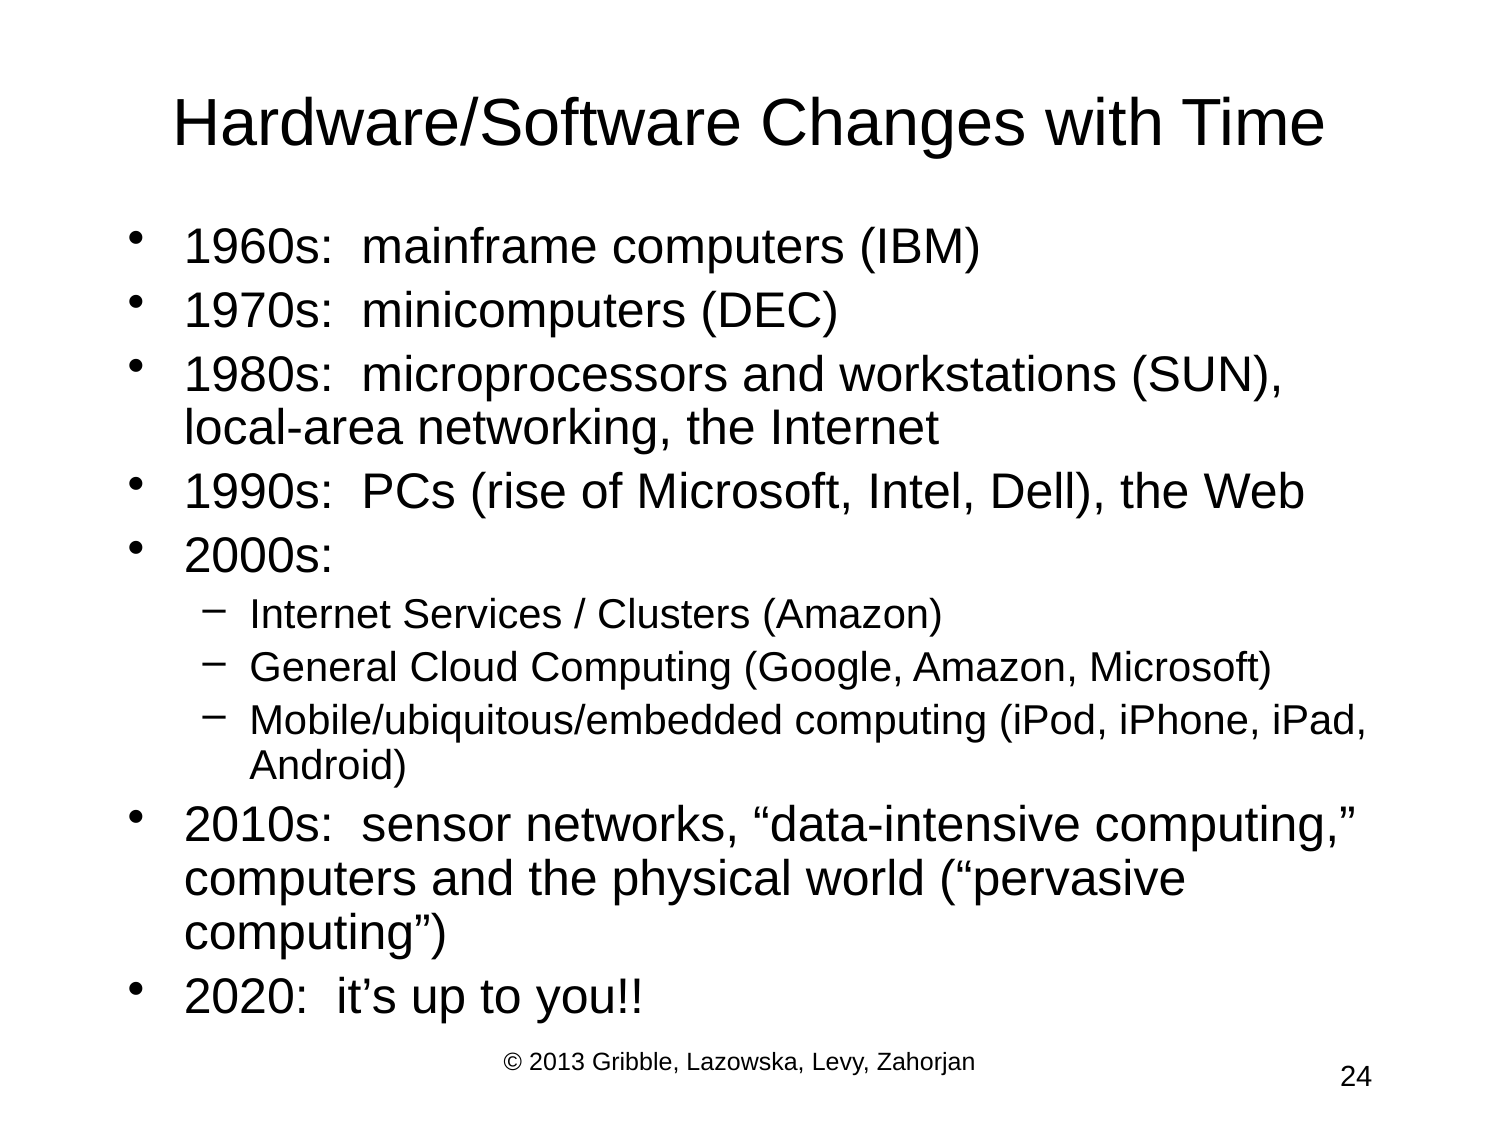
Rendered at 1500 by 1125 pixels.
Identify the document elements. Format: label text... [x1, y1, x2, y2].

list 1960s: mainframe computers (IBM) 1970s: minicomputers (DEC) 1980s: microprocessors and workstations (SUN), local-area networking, the Internet 1990s: PCs (rise of Microsoft, Intel, Dell), the Web 2000s: Internet Services / Clusters (Amazon) General Cloud Computing (Google, Amazon, Microsoft) Mobile/ubiquitous/embedded computing (iPod, iPhone, iPad, Android) 2010s: sensor networks, “data-intensive computing,” computers and the physical world (“pervasive computing”) 2020: it’s up to you!! [112, 212, 1413, 1025]
slide_number 24 [1074, 1050, 1388, 1100]
footer © 2013 Gribble, Lazowska, Levy, Zahorjan [437, 1037, 1050, 1063]
title Hardware/Software Changes with Time [112, 62, 1388, 175]
